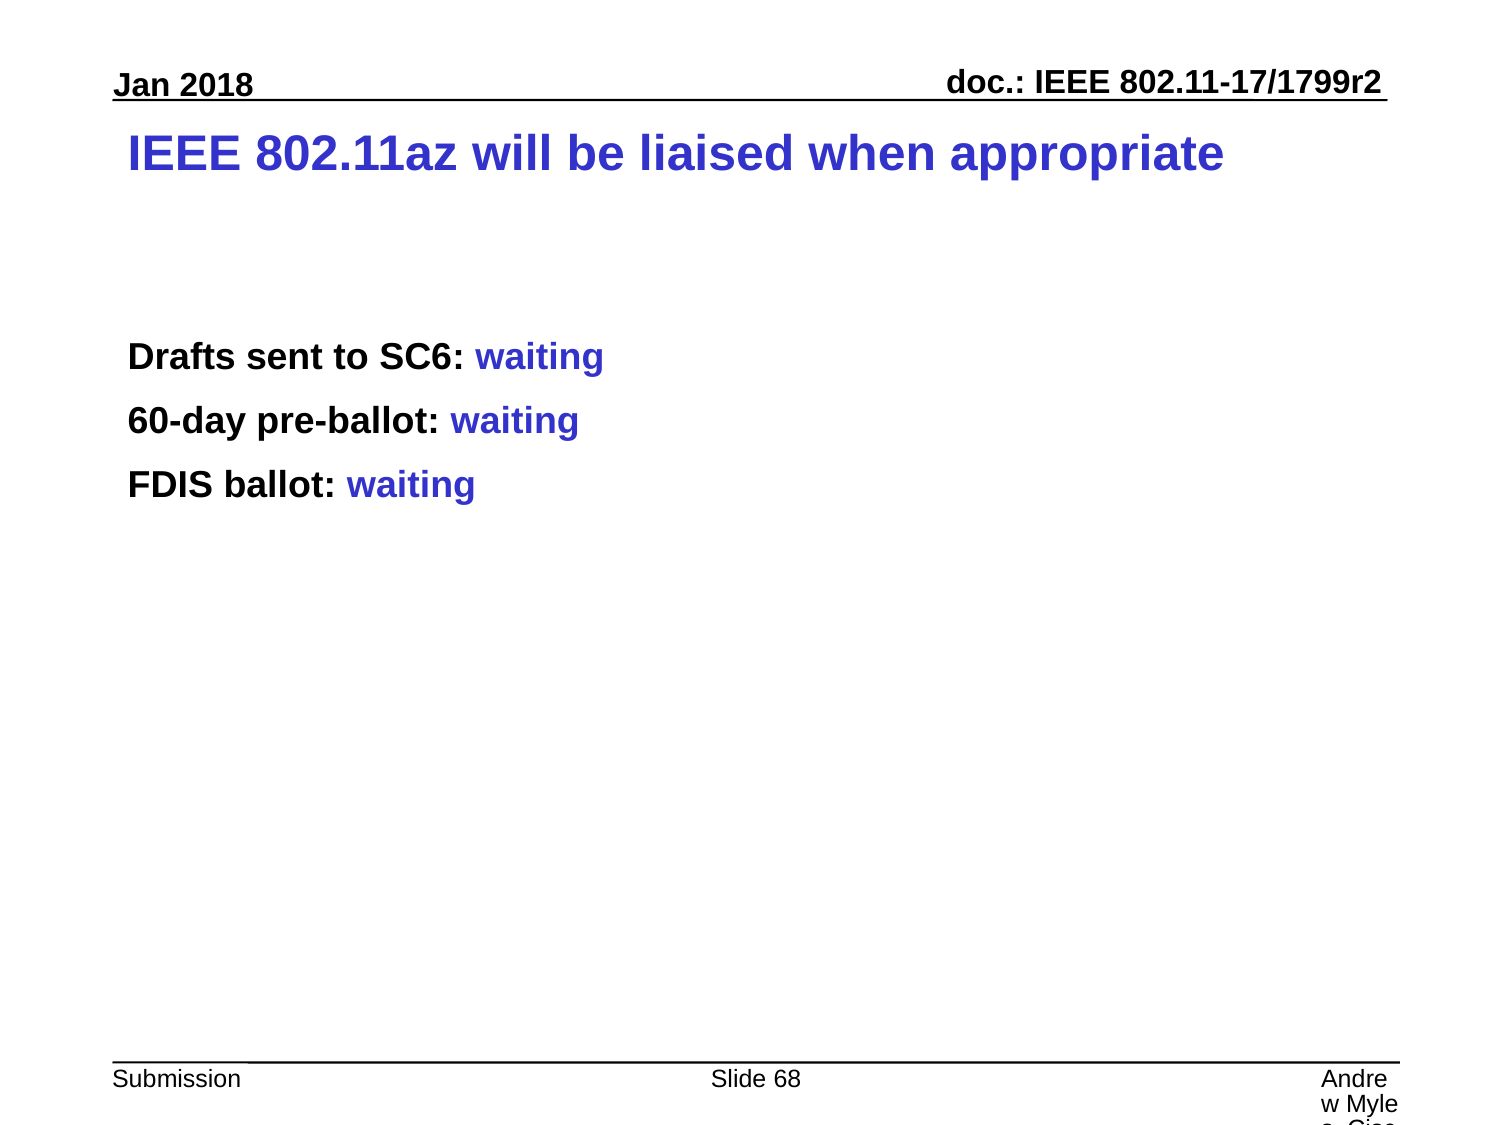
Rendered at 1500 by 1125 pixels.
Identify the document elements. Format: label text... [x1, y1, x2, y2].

footer Andrew Myles, Cisco [1320, 1061, 1402, 1093]
list Drafts sent to SC6: waiting 60-day pre-ballot: waiting FDIS ballot: waiting [112, 324, 1388, 1000]
title IEEE 802.11az will be liaised when appropriate [112, 112, 1388, 288]
slide_number Slide 68 [709, 1061, 803, 1093]
